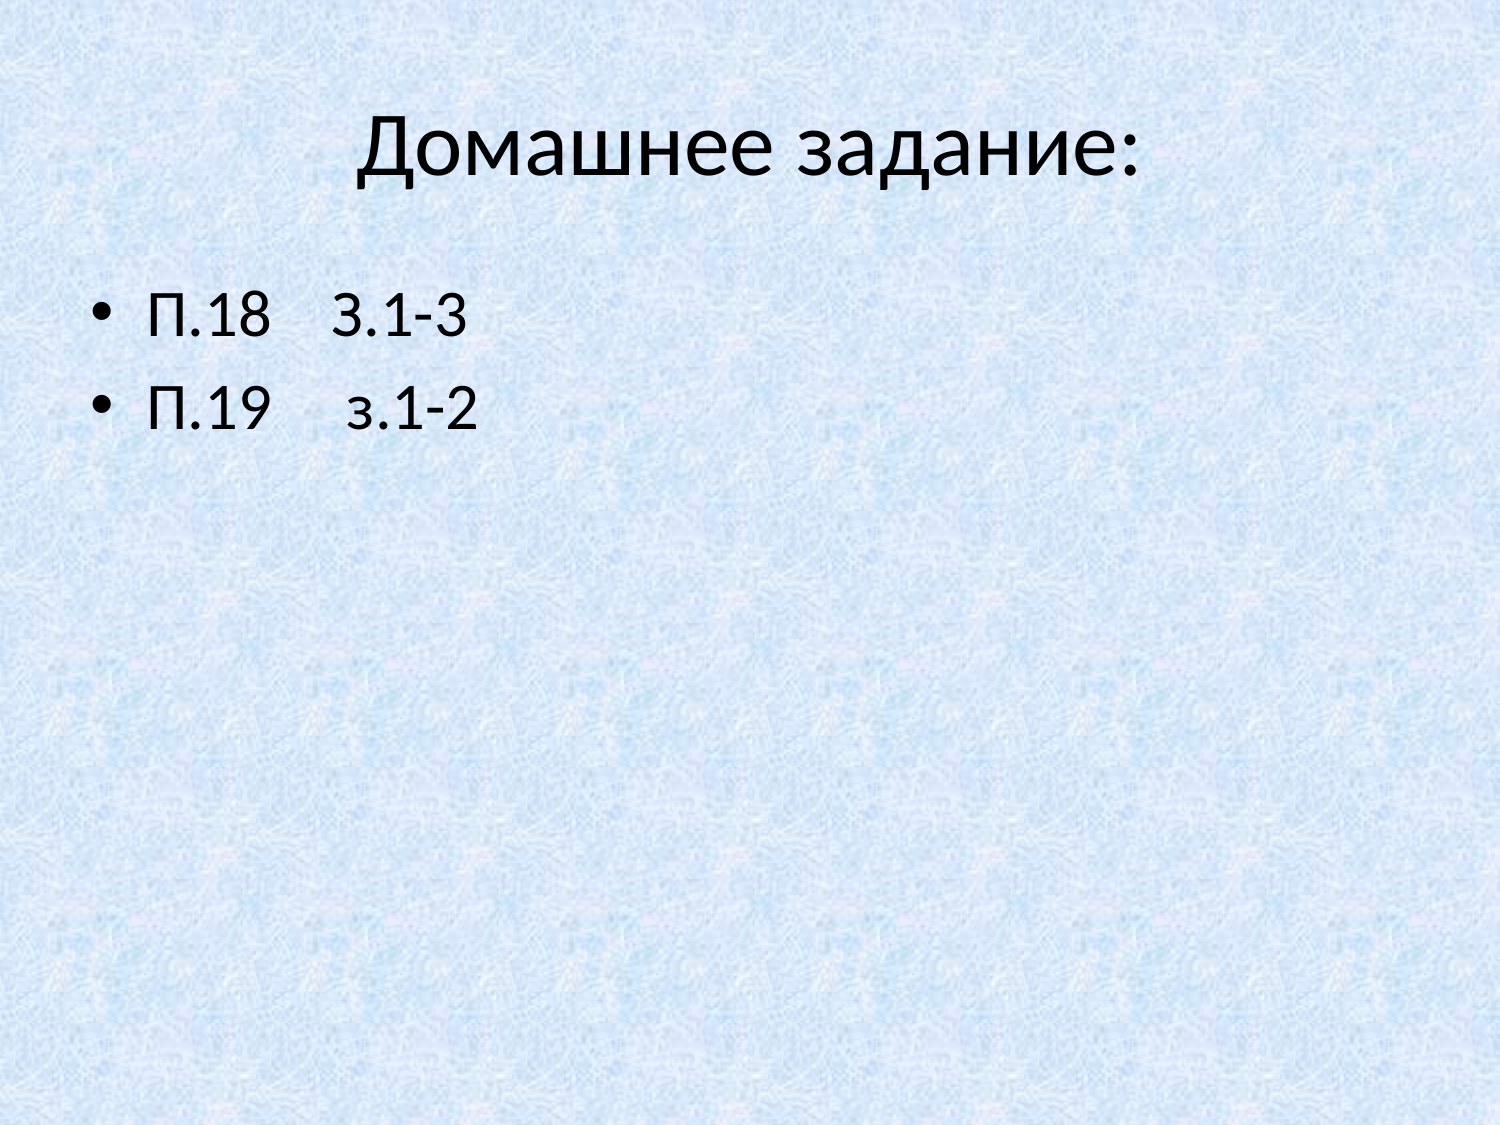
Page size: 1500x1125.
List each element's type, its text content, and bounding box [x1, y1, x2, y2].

list П.18 З.1-3 П.19 з.1-2 [75, 262, 1425, 1005]
title Домашнее задание: [75, 45, 1425, 233]
picture [0, 0, 1500, 1125]
